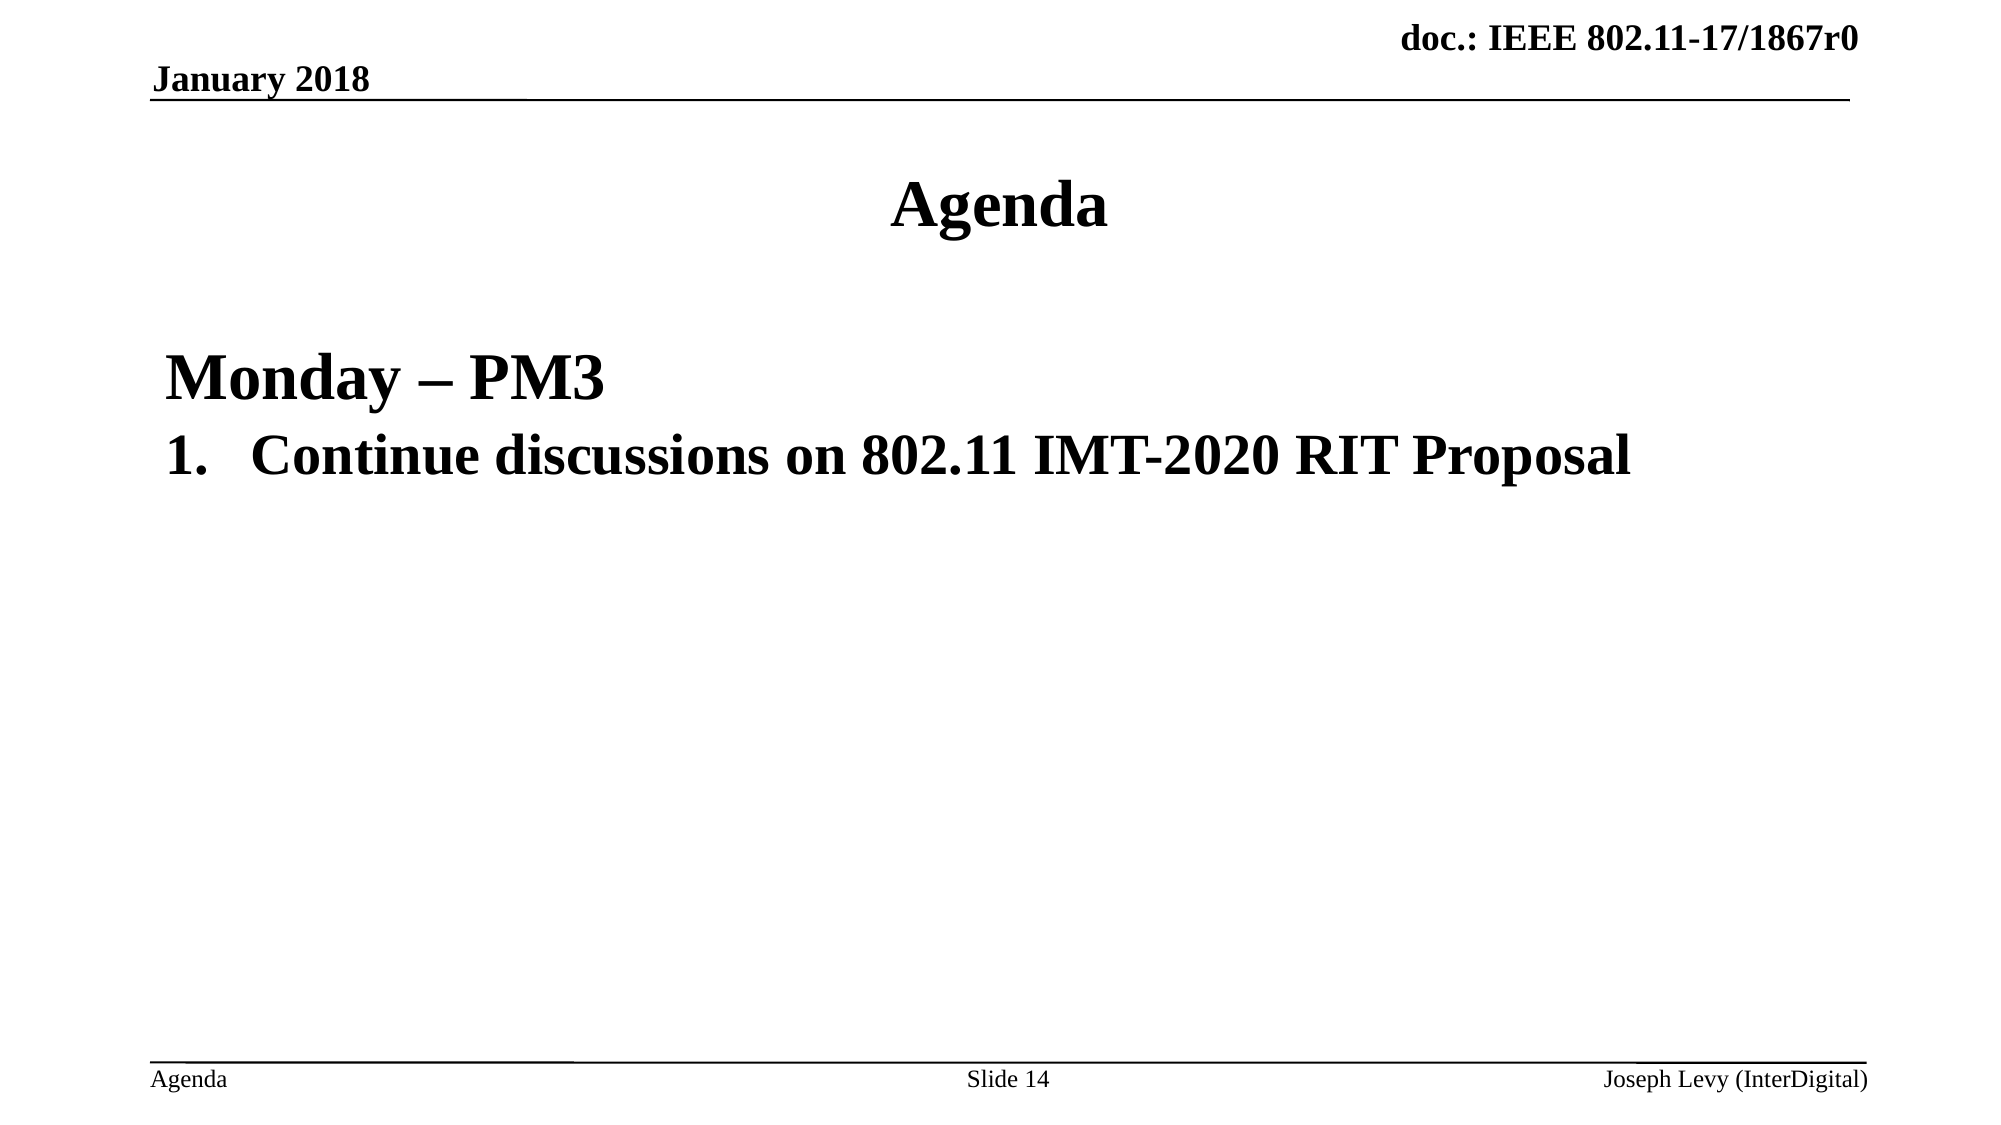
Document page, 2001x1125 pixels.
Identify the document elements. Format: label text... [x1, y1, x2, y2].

title Agenda [149, 112, 1850, 288]
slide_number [152, 54, 563, 100]
list Monday – PM3 Continue discussions on 802.11 IMT-2020 RIT Proposal [149, 324, 1850, 1000]
slide_number Slide 14 [950, 1061, 1067, 1123]
footer Joseph Levy (InterDigital) [1171, 1061, 1869, 1093]
